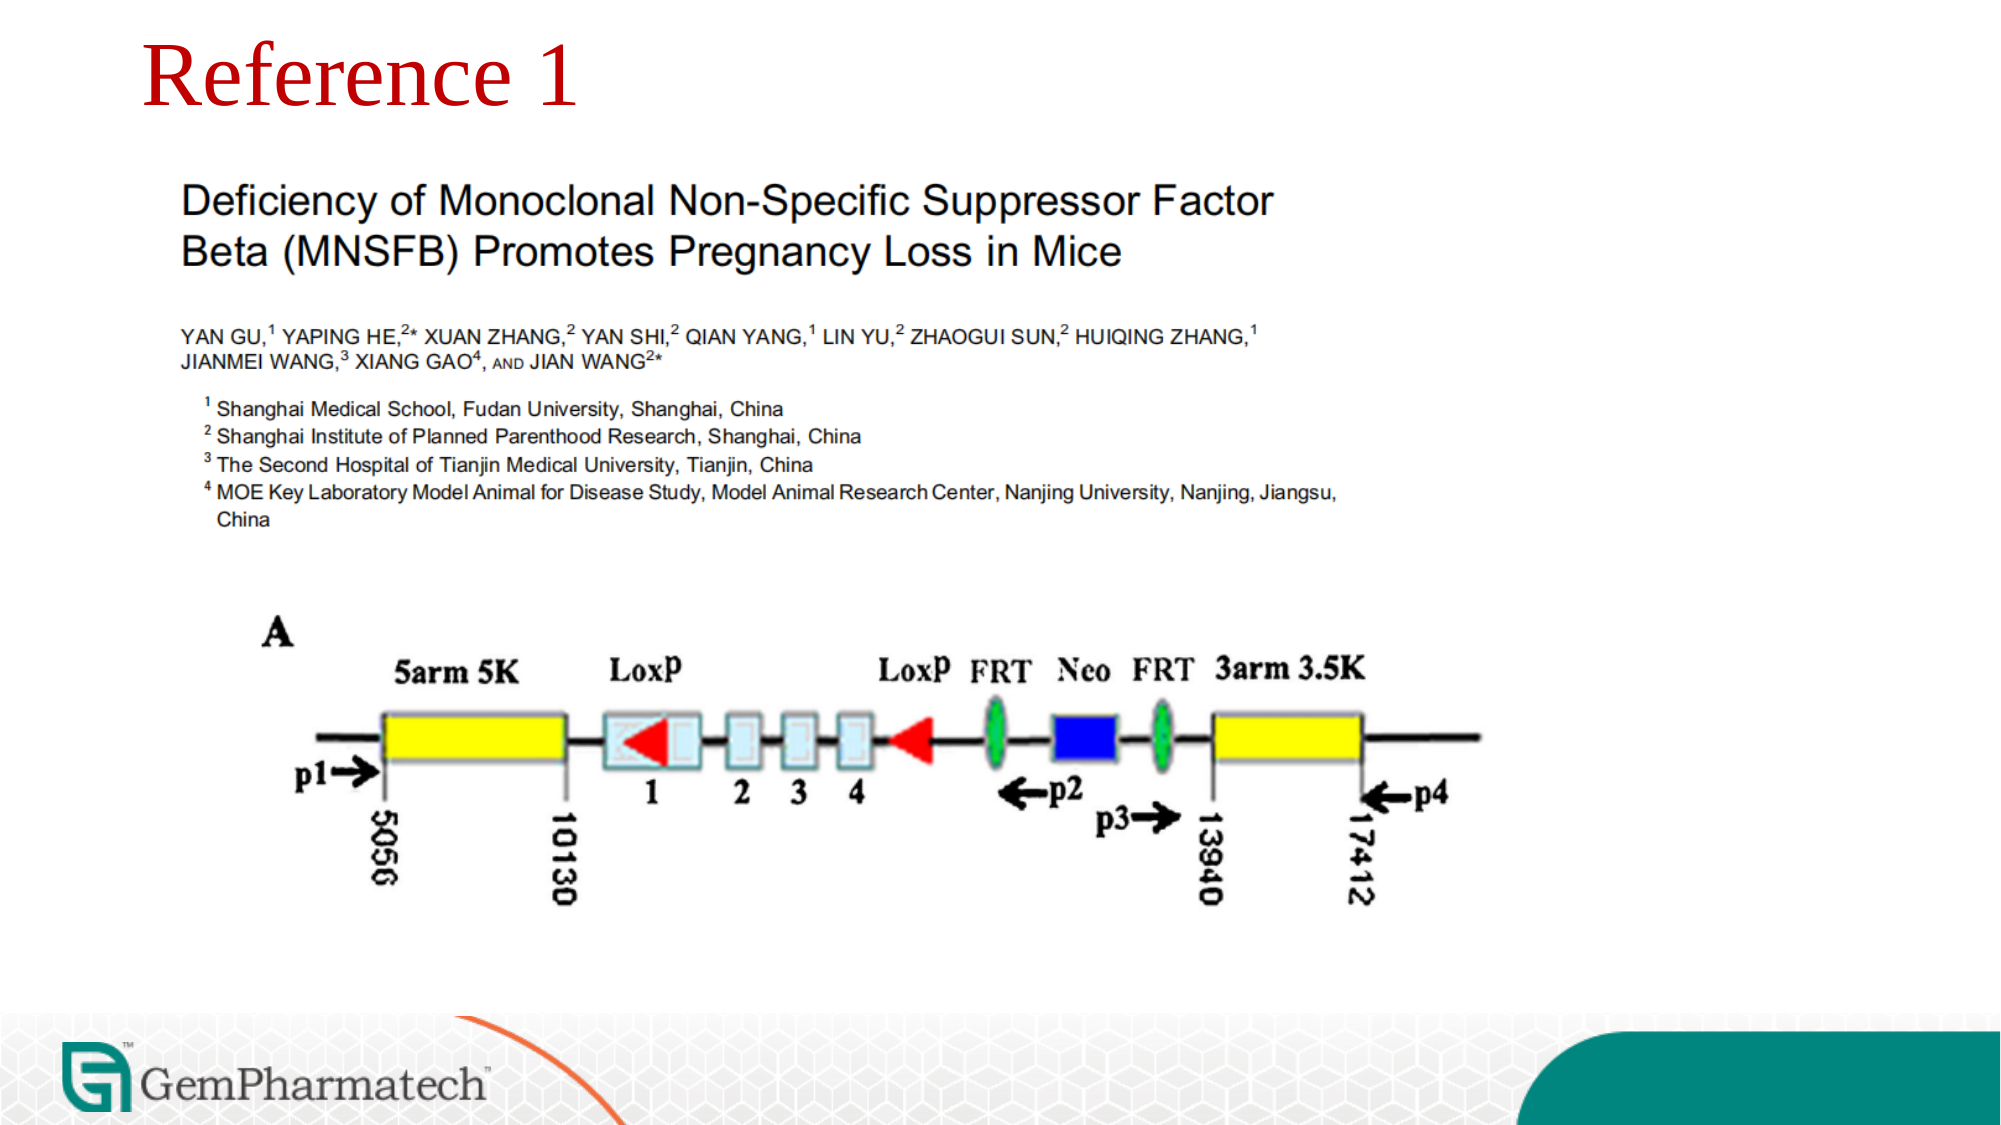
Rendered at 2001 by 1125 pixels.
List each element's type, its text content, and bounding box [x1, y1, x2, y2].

picture [166, 158, 1538, 949]
picture [0, 1013, 2000, 1125]
title Reference 1 [126, 0, 1852, 185]
